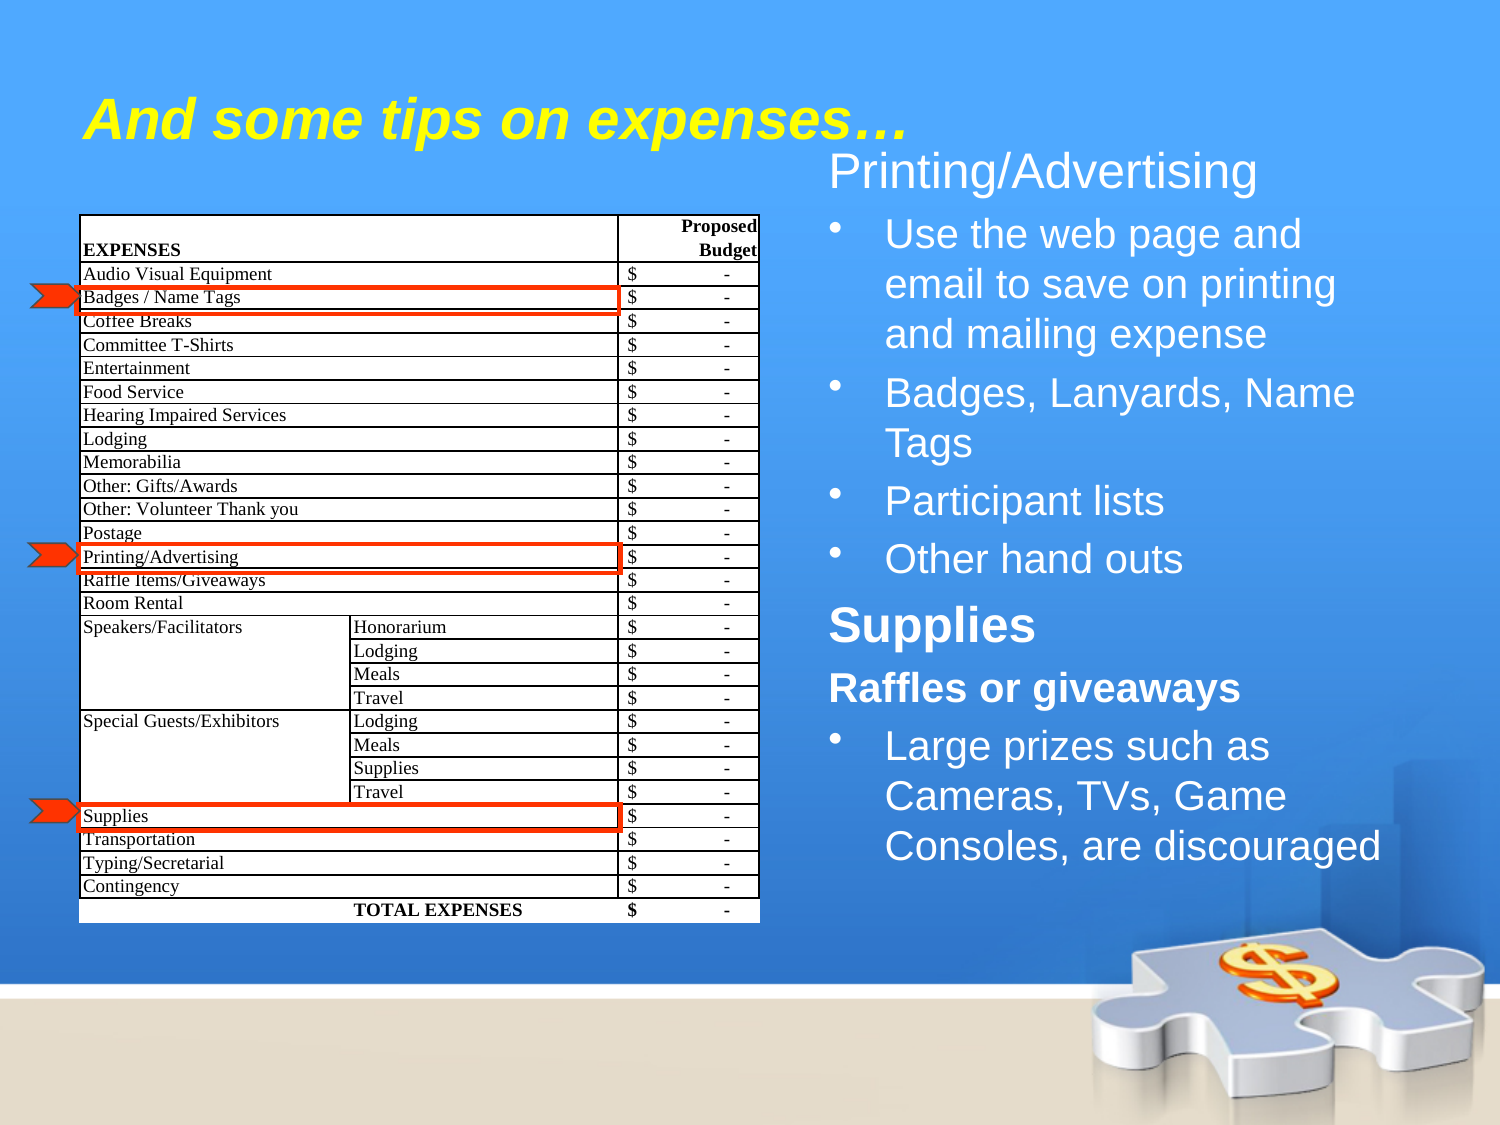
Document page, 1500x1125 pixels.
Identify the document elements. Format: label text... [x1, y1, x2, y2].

text_box [28, 543, 73, 567]
text_box [31, 284, 73, 308]
picture [0, 0, 1500, 1125]
text_box [30, 799, 73, 823]
list Printing/Advertising Use the web page and email to save on printing and mailing expense Badges, Lanyards, Name Tags Participant lists Other hand outs Supplies Raffles or giveaways Large prizes such as Cameras, TVs, Game Consoles, are discouraged [813, 159, 1416, 918]
text_box And some tips on expenses… [68, 73, 1476, 159]
